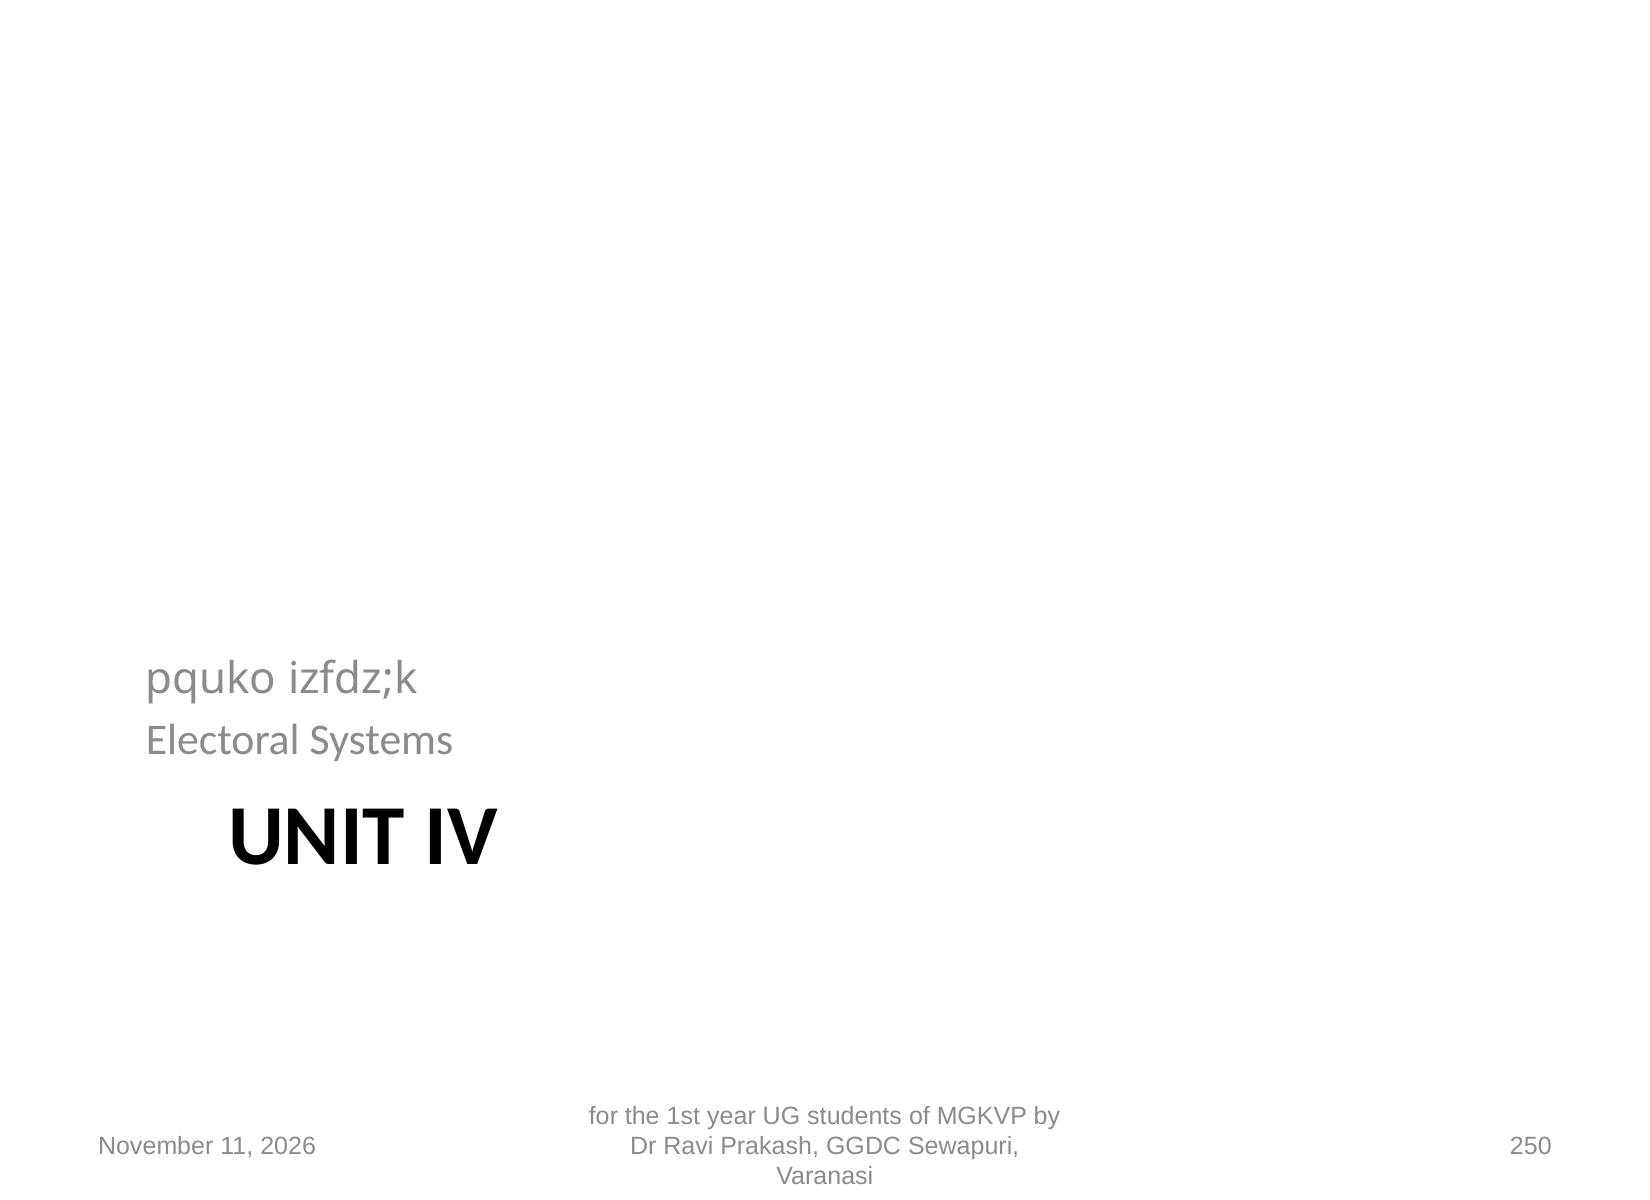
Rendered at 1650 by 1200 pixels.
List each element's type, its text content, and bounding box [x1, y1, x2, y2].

slide_number 250 [1182, 1112, 1568, 1177]
title Unit IV [130, 772, 1534, 1010]
footer for the 1st year UG students of MGKVP by Dr Ravi Prakash, GGDC Sewapuri, Varanasi [563, 1112, 1087, 1177]
list pquko izfdz;k Electoral Systems [130, 508, 1534, 772]
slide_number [82, 1112, 468, 1177]
